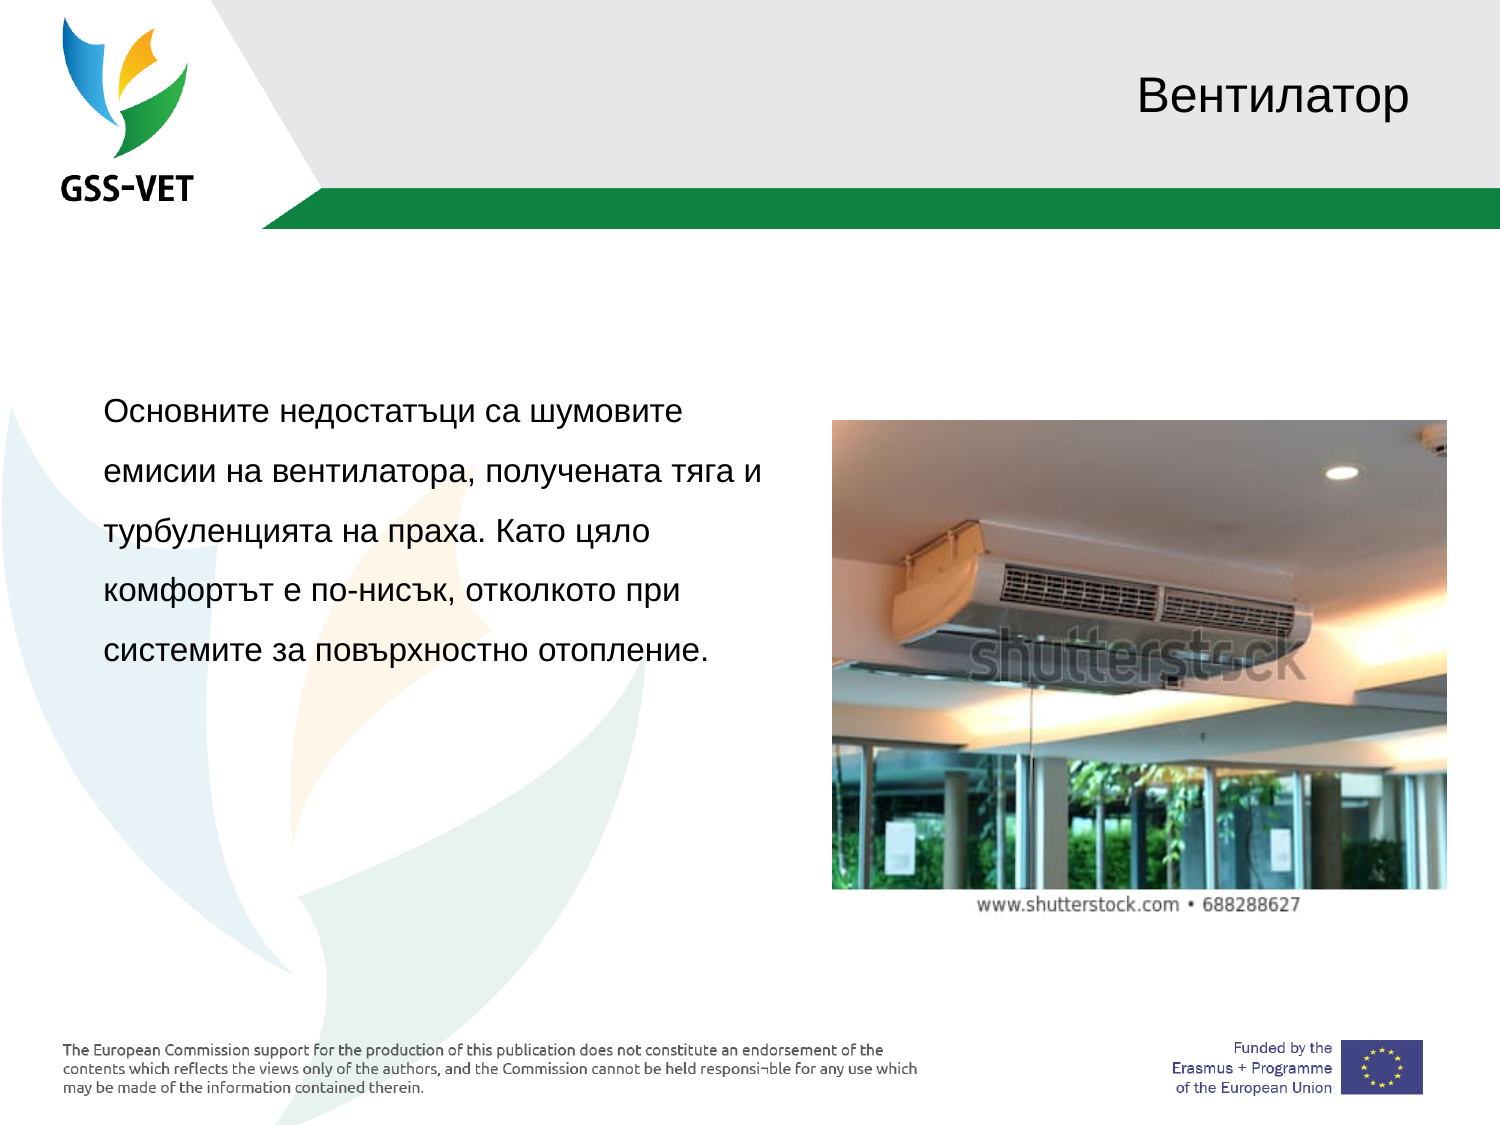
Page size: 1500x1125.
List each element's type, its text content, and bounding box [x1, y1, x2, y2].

title Вентилатор [324, 0, 1425, 185]
picture [0, 0, 1500, 1125]
text_box Основните недостатъци са шумовите емисии на вентилатора, получената тяга и турбуленцията на праха. Като цяло комфортът е по-нисък, отколкото при системите за повърхностно отопление. [88, 361, 798, 676]
